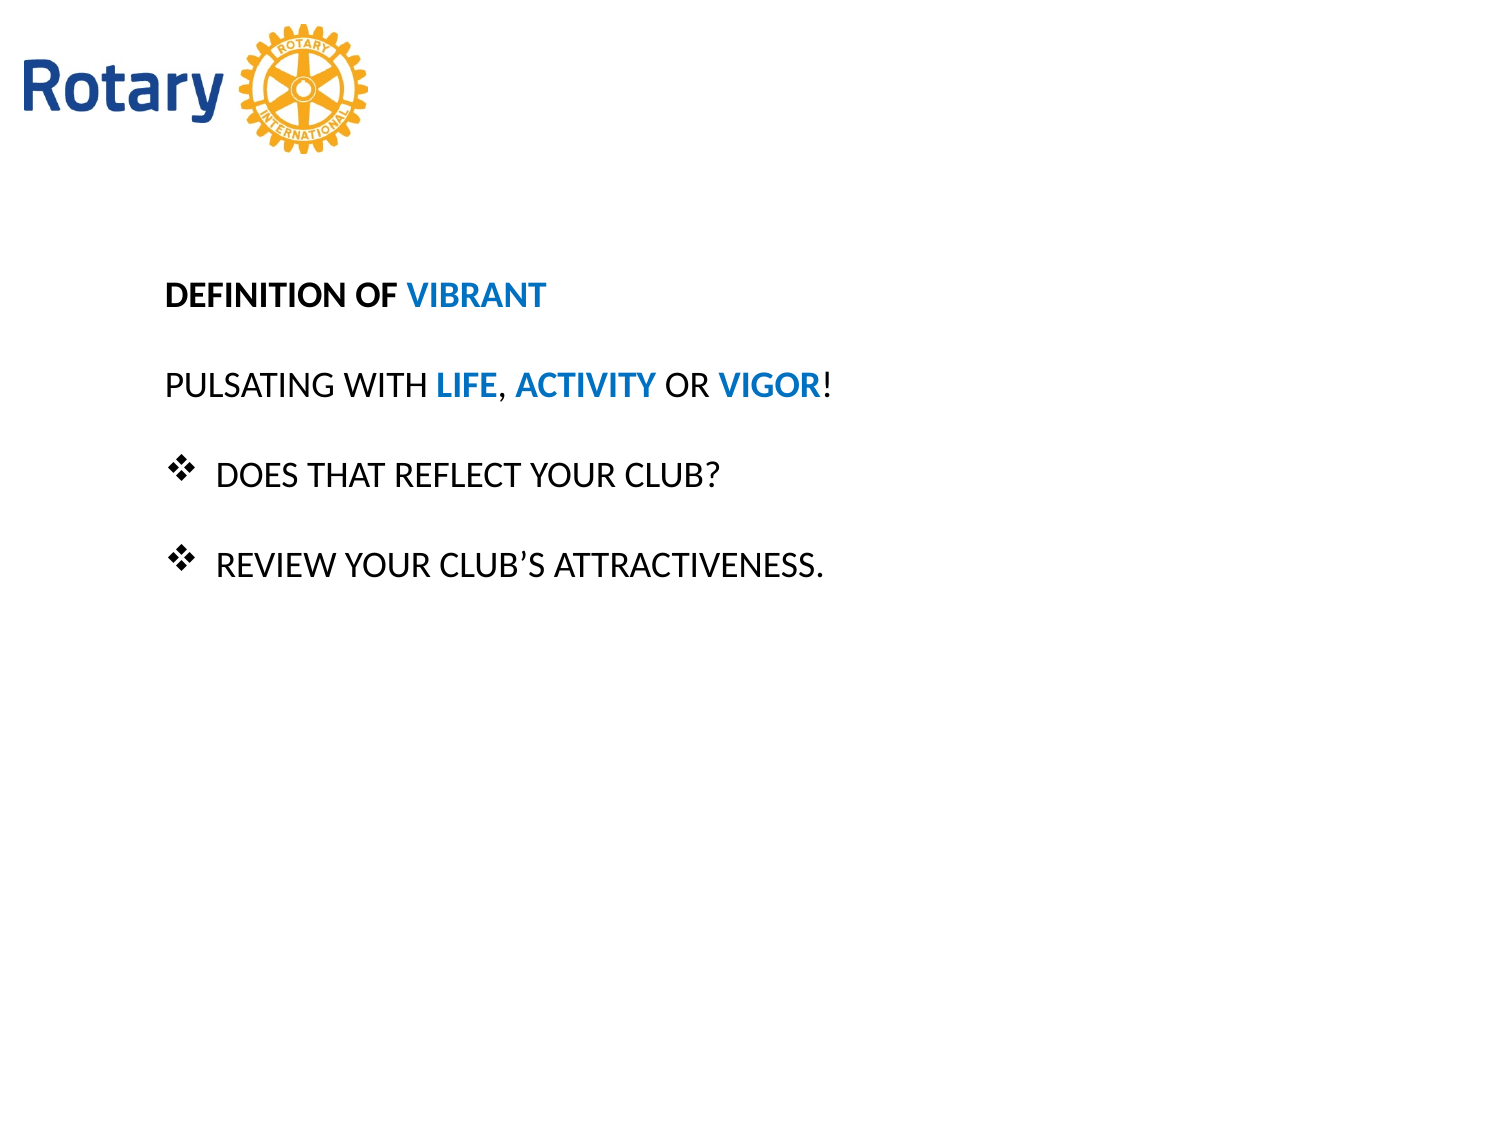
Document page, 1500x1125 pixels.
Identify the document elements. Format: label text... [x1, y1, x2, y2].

picture [24, 24, 368, 154]
text_box DEFINITION OF VIBRANT PULSATING WITH LIFE, ACTIVITY OR VIGOR! DOES THAT REFLECT YOUR CLUB? REVIEW YOUR CLUB’S ATTRACTIVENESS. [149, 262, 1425, 728]
